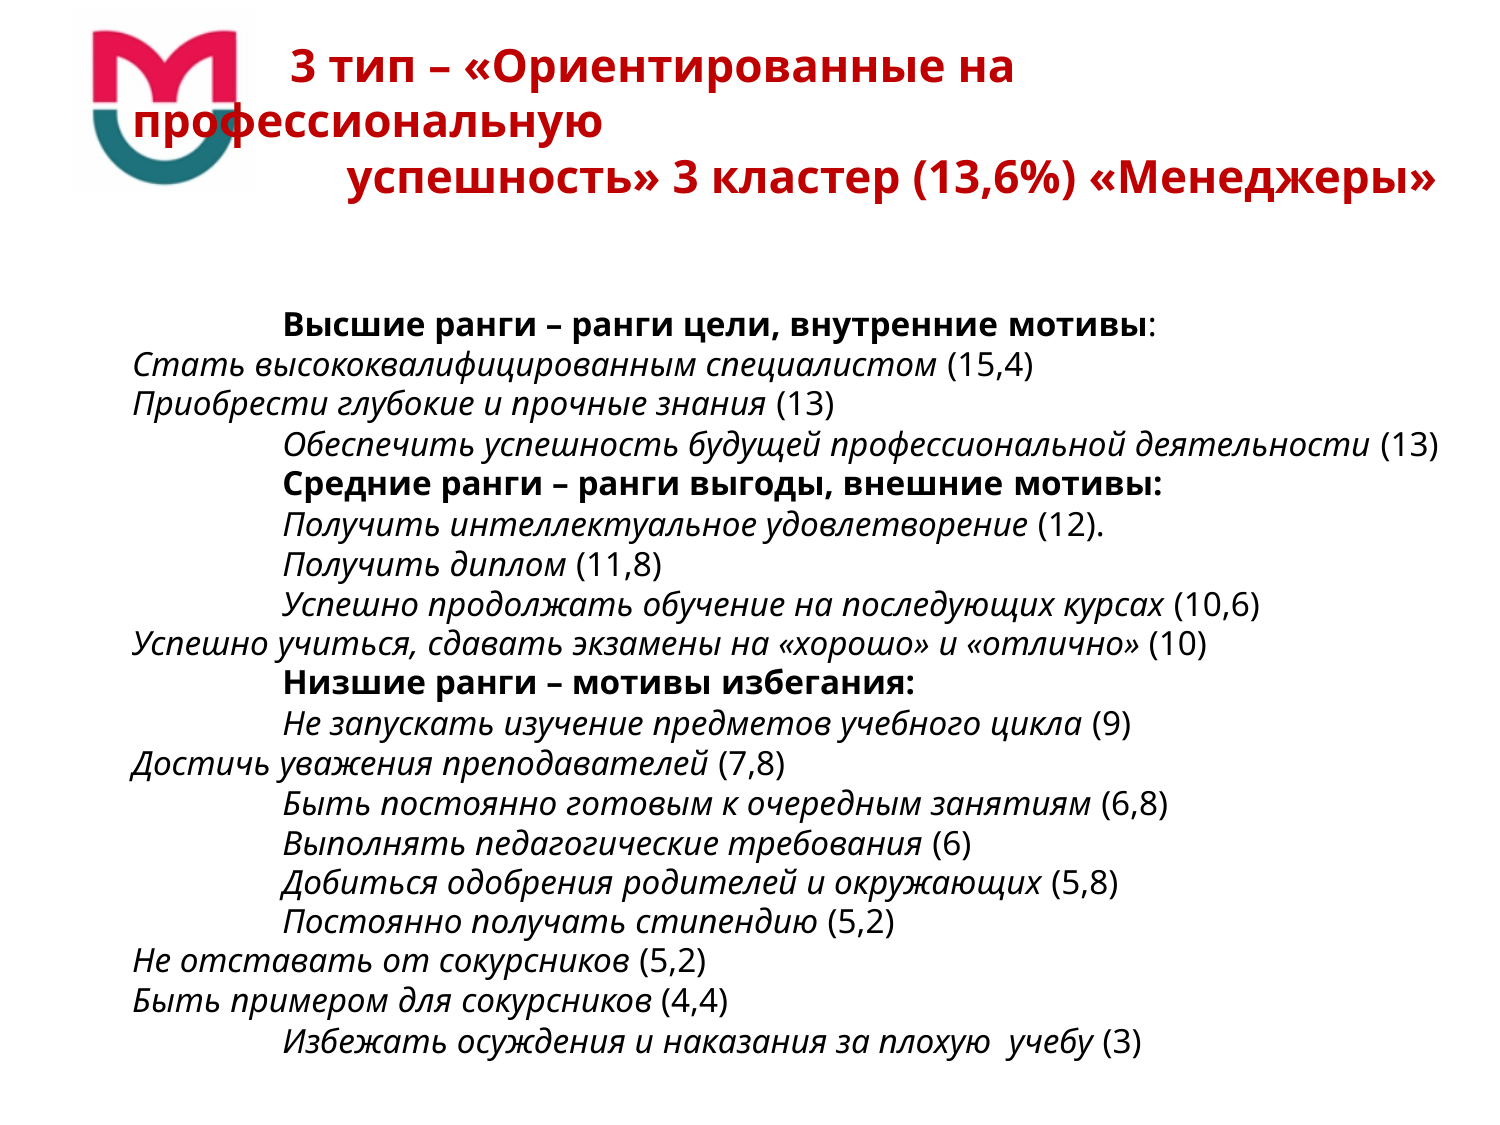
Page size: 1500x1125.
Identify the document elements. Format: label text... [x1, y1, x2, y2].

picture [69, 4, 259, 193]
text_box 3 тип – «Ориентированные на профессиональную успешность» 3 кластер (13,6%) «Менеджеры» Высшие ранги – ранги цели, внутренние мотивы: Стать высококвалифицированным специалистом (15,4) Приобрести глубокие и прочные знания (13) Обеспечить успешность будущей профессиональной деятельности (13) Средние ранги – ранги выгоды, внешние мотивы: Получить интеллектуальное удовлетворение (12). Получить диплом (11,8) Успешно продолжать обучение на последующих курсах (10,6) Успешно учиться, сдавать экзамены на «хорошо» и «отлично» (10) Низшие ранги – мотивы избегания: Не запускать изучение предметов учебного цикла (9) Достичь уважения преподавателей (7,8) Быть постоянно готовым к очередным занятиям (6,8) Выполнять педагогические требования (6) Добиться одобрения родителей и окружающих (5,8) Постоянно получать стипендию (5,2) Не отставать от сокурсников (5,2) Быть примером для сокурсников (4,4) Избежать осуждения и наказания за плохую учебу (3) [132, 37, 1480, 1061]
